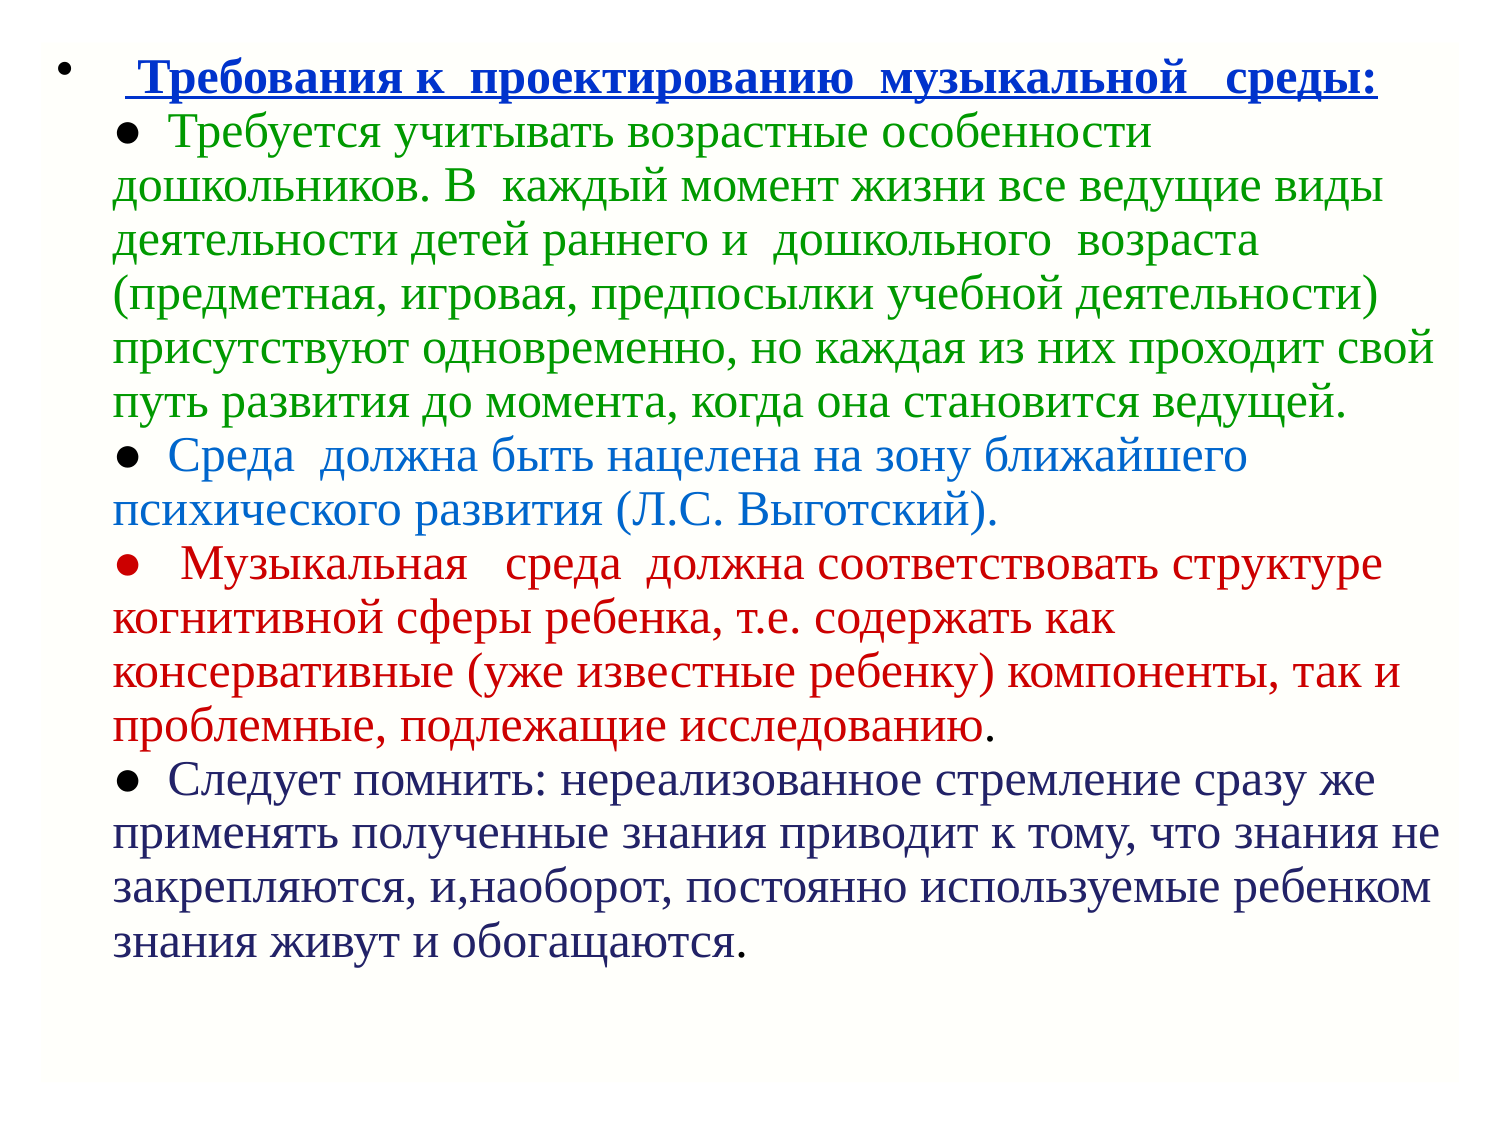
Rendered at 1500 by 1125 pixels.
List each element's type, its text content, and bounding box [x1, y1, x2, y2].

list Требования к проектированию музыкальной среды: ● Требуется учитывать возрастные особенности дошкольников. В каждый момент жизни все ведущие виды деятельности детей раннего и дошкольного возраста (предметная, игровая, предпосылки учебной деятельности) присутствуют одновременно, но каждая из них проходит свой путь развития до момента, когда она становится ведущей. ● Среда должна быть нацелена на зону ближайшего психического развития (Л.С. Выготский). ● Музыкальная среда должна соответствовать структуре когнитивной сферы ребенка, т.е. содержать как консервативные (уже известные ребенку) компоненты, так и проблемные, подлежащие исследованию. ● Следует помнить: нереализованное стремление сразу же применять полученные знания приводит к тому, что знания не закрепляются, и,наоборот, постоянно используемые ребенком знания живут и обогащаются. [40, 42, 1460, 1083]
